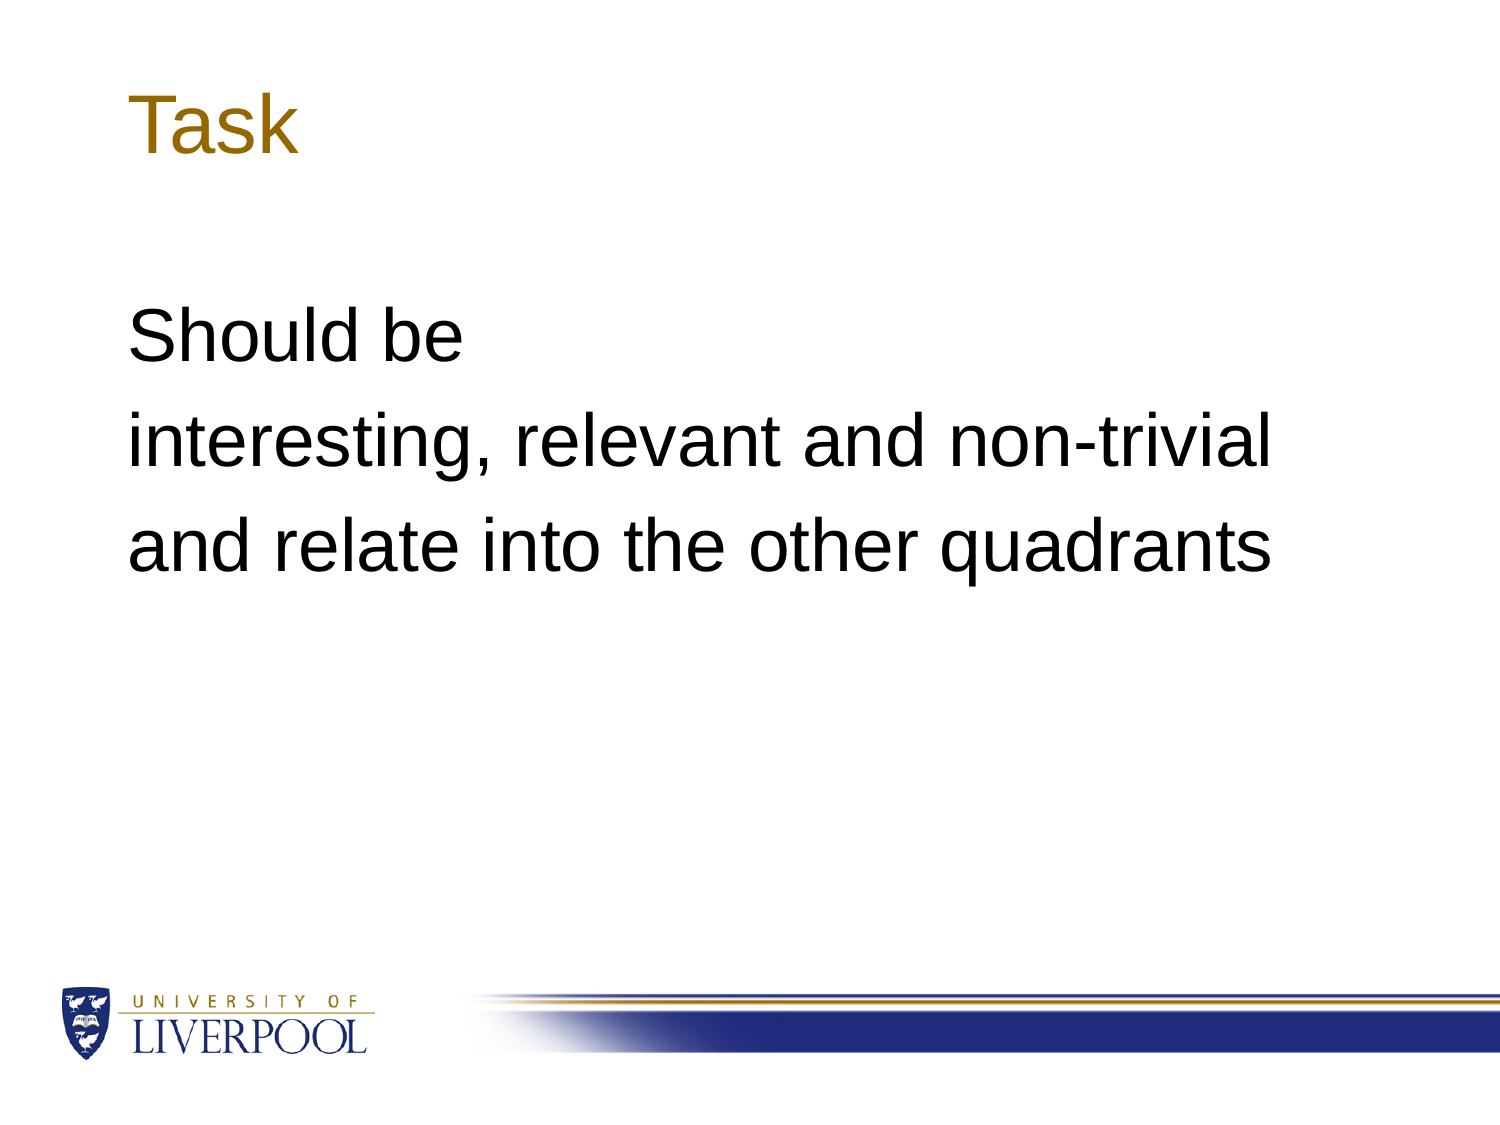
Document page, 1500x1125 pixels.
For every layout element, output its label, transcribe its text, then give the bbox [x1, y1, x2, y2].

picture [62, 987, 375, 1060]
title Task [112, 62, 1388, 213]
picture [437, 899, 1500, 1125]
list Should be interesting, relevant and non-trivial and relate into the other quadrants [112, 278, 1388, 938]
